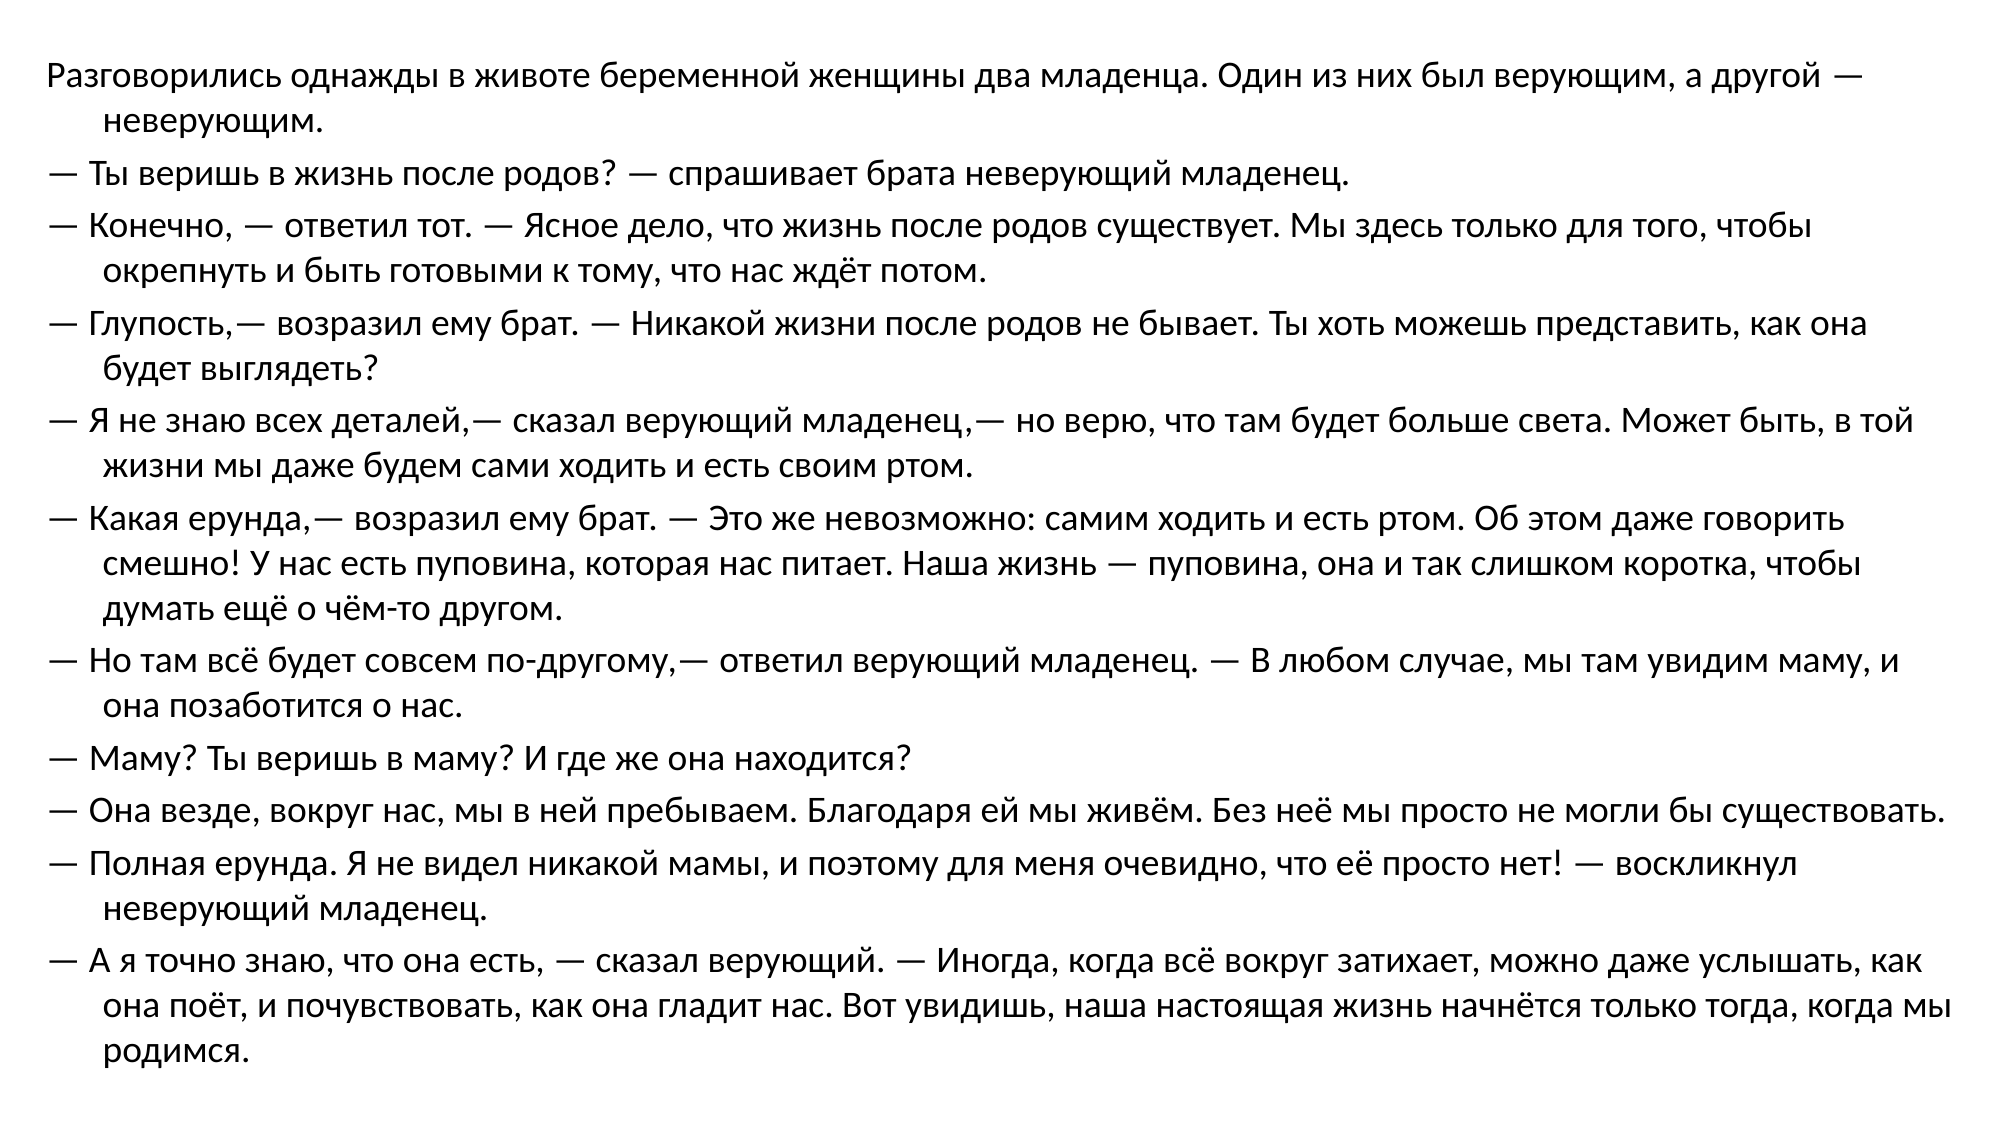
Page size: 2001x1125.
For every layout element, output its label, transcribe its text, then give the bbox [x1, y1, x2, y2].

list Разговорились однажды в животе беременной женщины два младенца. Один из них был верующим, а другой — неверующим. — Ты веришь в жизнь после родов? — спрашивает брата неверующий младенец. — Конечно, — ответил тот. — Ясное дело, что жизнь после родов существует. Мы здесь только для того, чтобы окрепнуть и быть готовыми к тому, что нас ждёт потом. — Глупость,— возразил ему брат. — Никакой жизни после родов не бывает. Ты хоть можешь представить, как она будет выглядеть? — Я не знаю всех деталей,— сказал верующий младенец,— но верю, что там будет больше света. Может быть, в той жизни мы даже будем сами ходить и есть своим ртом. — Какая ерунда,— возразил ему брат. — Это же невозможно: самим ходить и есть ртом. Об этом даже говорить смешно! У нас есть пуповина, которая нас питает. Наша жизнь — пуповина, она и так слишком коротка, чтобы думать ещё о чём-то другом. — Но там всё будет совсем по-другому,— ответил верующий младенец. — В любом случае, мы там увидим маму, и она позаботится о нас. — Маму? Ты веришь в маму? И где же она находится? — Она везде, вокруг нас, мы в ней пребываем. Благодаря ей мы живём. Без неё мы просто не могли бы существовать. — Полная ерунда. Я не видел никакой мамы, и поэтому для меня очевидно, что её просто нет! — воскликнул неверующий младенец. — А я точно знаю, что она есть, — сказал верующий. — Иногда, когда всё вокруг затихает, можно даже услышать, как она поёт, и почувствовать, как она гладит нас. Вот увидишь, наша настоящая жизнь начнётся только тогда, когда мы родимся. [31, 42, 1981, 1083]
